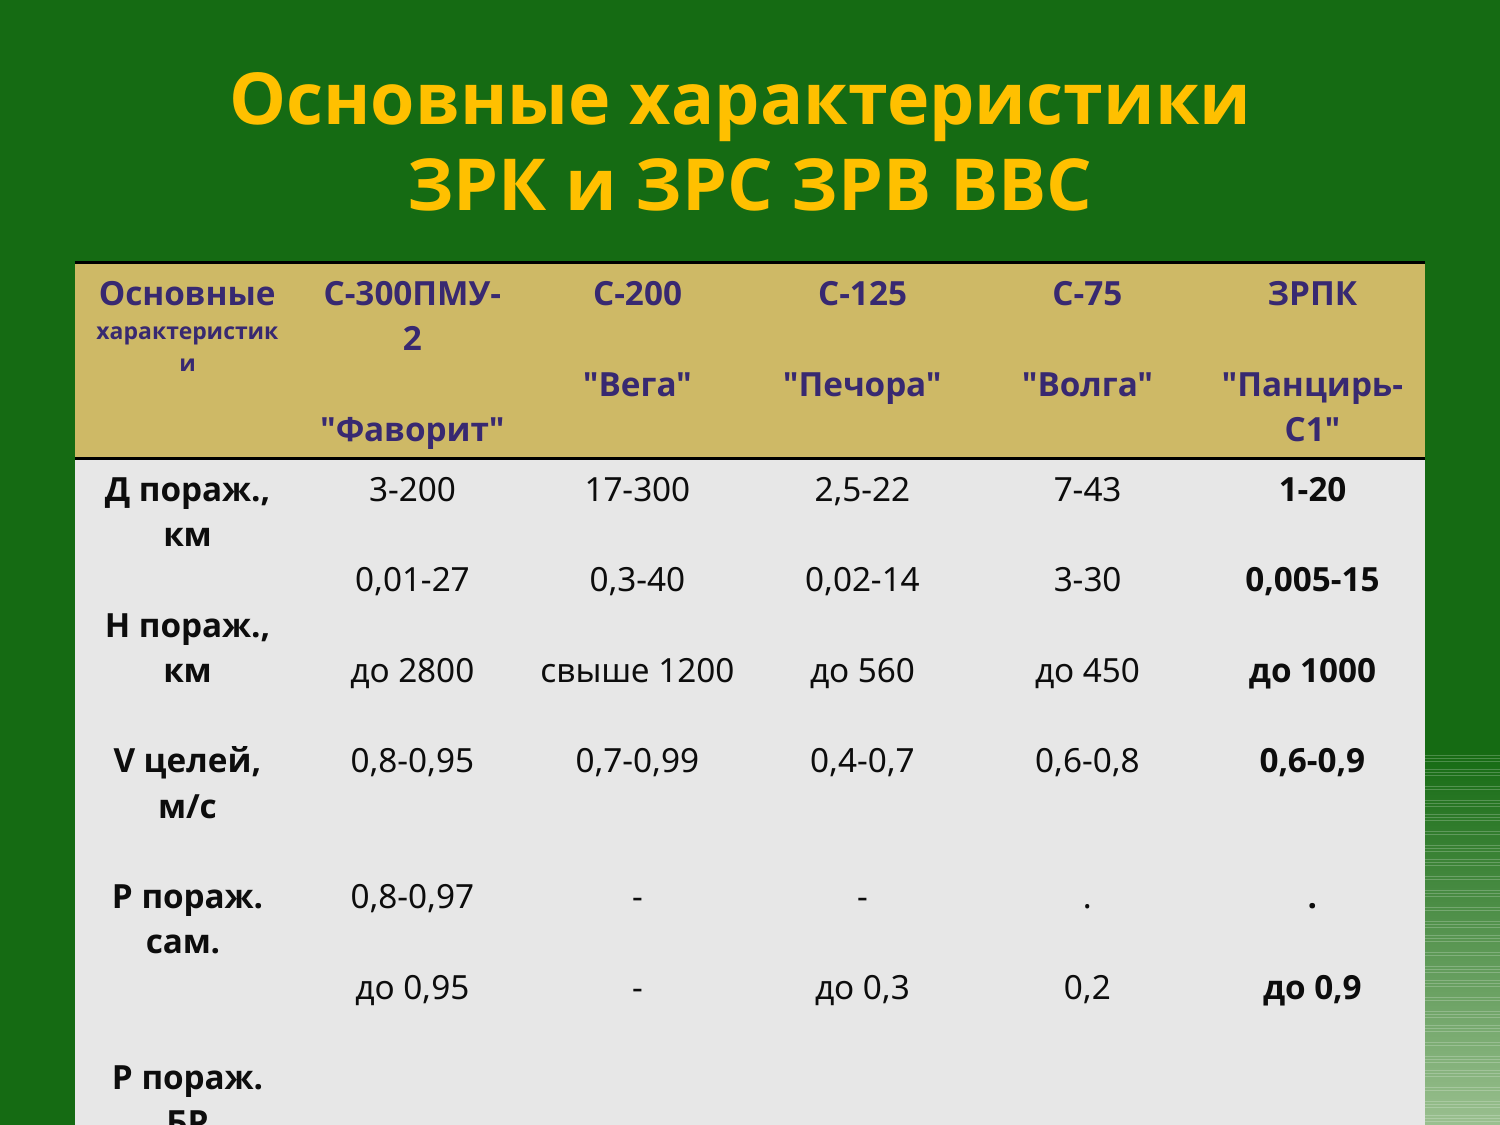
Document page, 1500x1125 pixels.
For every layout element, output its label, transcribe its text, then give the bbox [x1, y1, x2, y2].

table_cell 7-43 3-30 до 450 0,6-0,8 . 0,2 [975, 460, 1200, 1125]
table_header С-300ПМУ-2 "Фаворит" [300, 264, 525, 457]
table_cell 1-20 0,005-15 до 1000 0,6-0,9 . до 0,9 [1200, 460, 1425, 1125]
table_header С-125 "Печора" [750, 264, 975, 457]
table_header С-200 "Вега" [525, 264, 750, 457]
table_cell 2,5-22 0,02-14 до 560 0,4-0,7 - до 0,3 [750, 460, 975, 1125]
table_cell 3-200 0,01-27 до 2800 0,8-0,95 0,8-0,97 до 0,95 [300, 460, 525, 1125]
table_header ЗРПК "Панцирь-С1" [1200, 264, 1425, 457]
table_header Основные характеристики [75, 264, 300, 457]
table_cell Д пораж., км Н пораж., км V целей, м/с Р пораж. сам. Р пораж. БР Р пораж. КР [75, 460, 300, 1125]
table_cell 17-300 0,3-40 свыше 1200 0,7-0,99 - - [525, 460, 750, 1125]
table_header С-75 "Волга" [975, 264, 1200, 457]
title Основные характеристики ЗРК и ЗРС ЗРВ ВВС [75, 45, 1425, 233]
